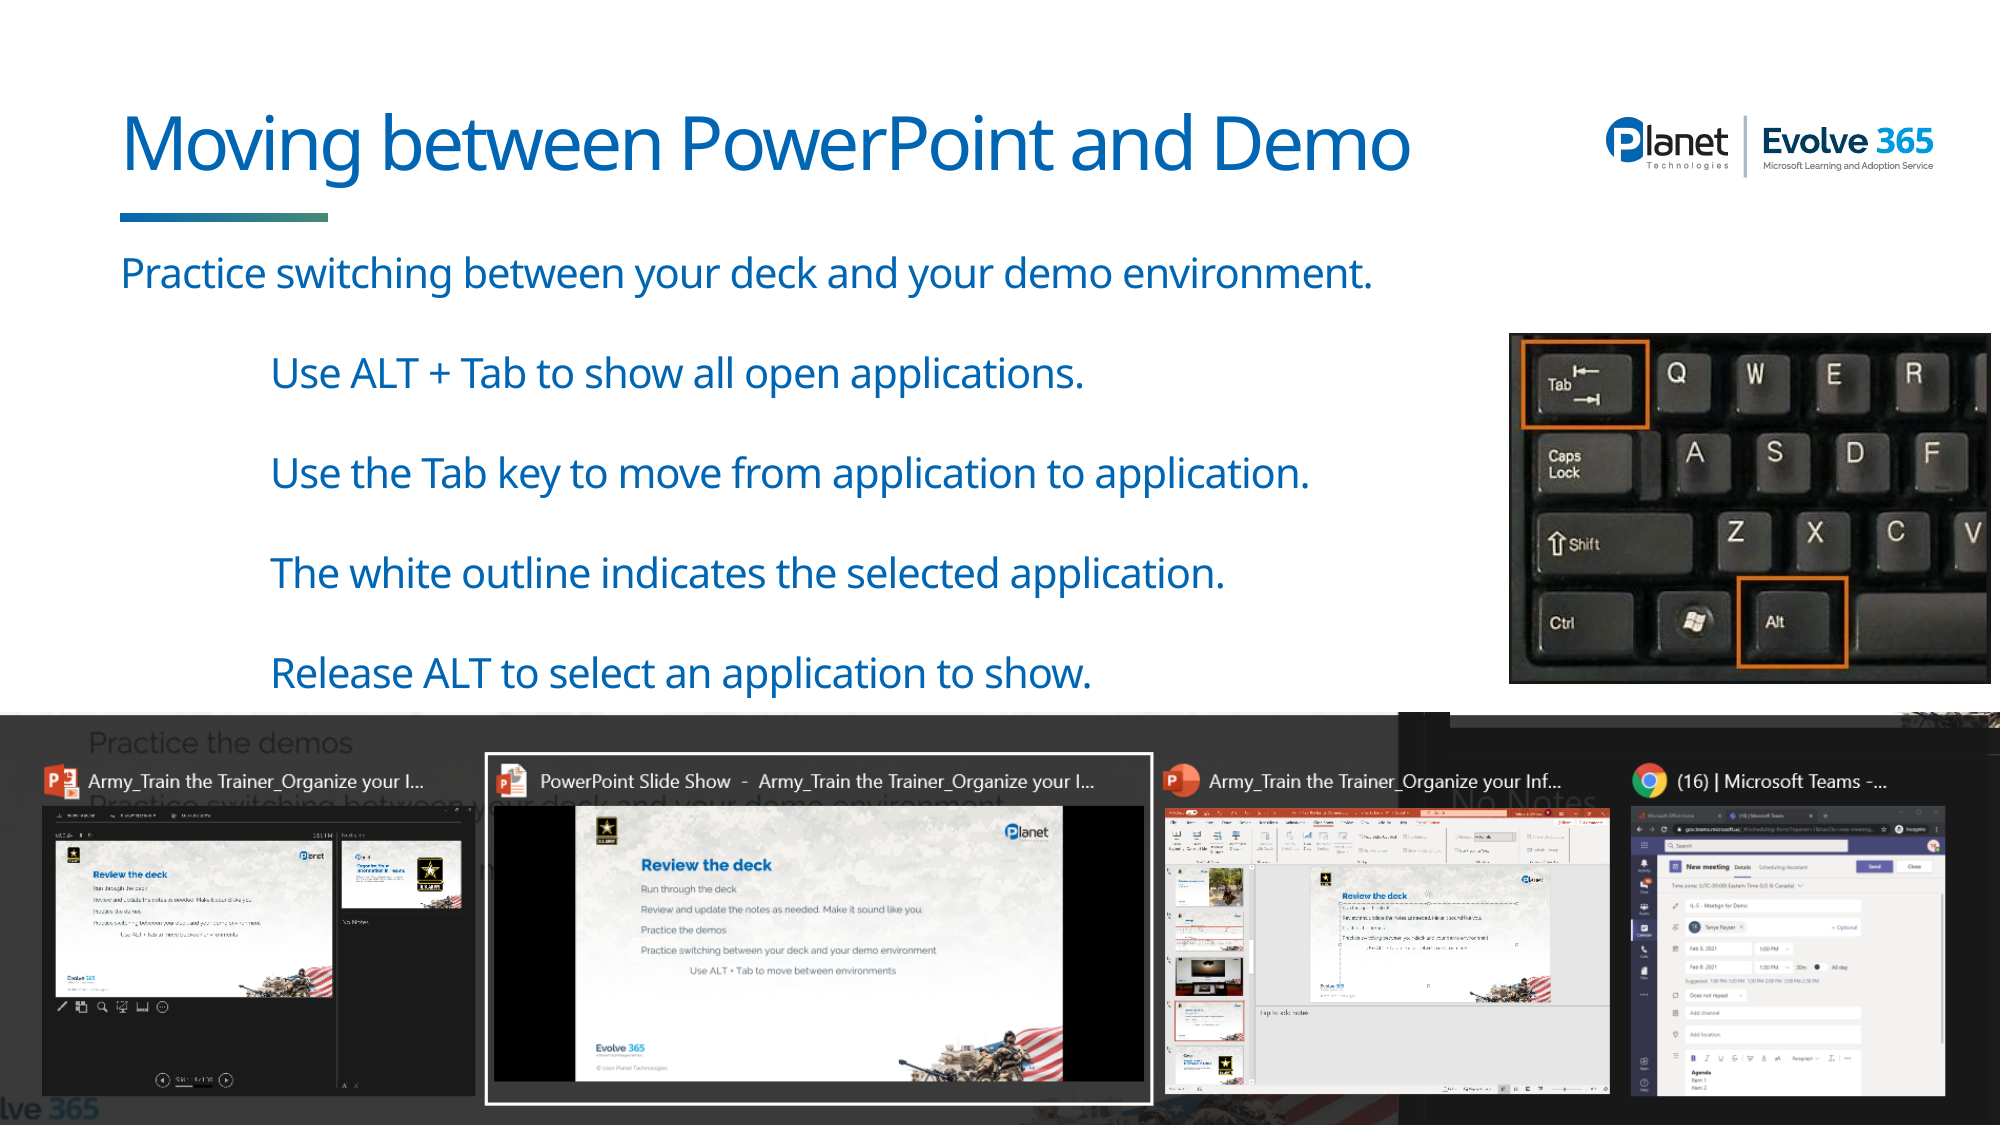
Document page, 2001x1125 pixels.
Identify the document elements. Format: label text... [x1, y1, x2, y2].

picture [1606, 117, 1728, 170]
title Moving between PowerPoint and Demo [120, 105, 1516, 188]
picture [0, 712, 2000, 1125]
list Practice switching between your deck and your demo environment. Use ALT + Tab to show all open applications. Use the Tab key to move from application to application. The white outline indicates the selected application. Release ALT to select an application to show. [120, 246, 1873, 712]
picture [1509, 333, 1991, 684]
